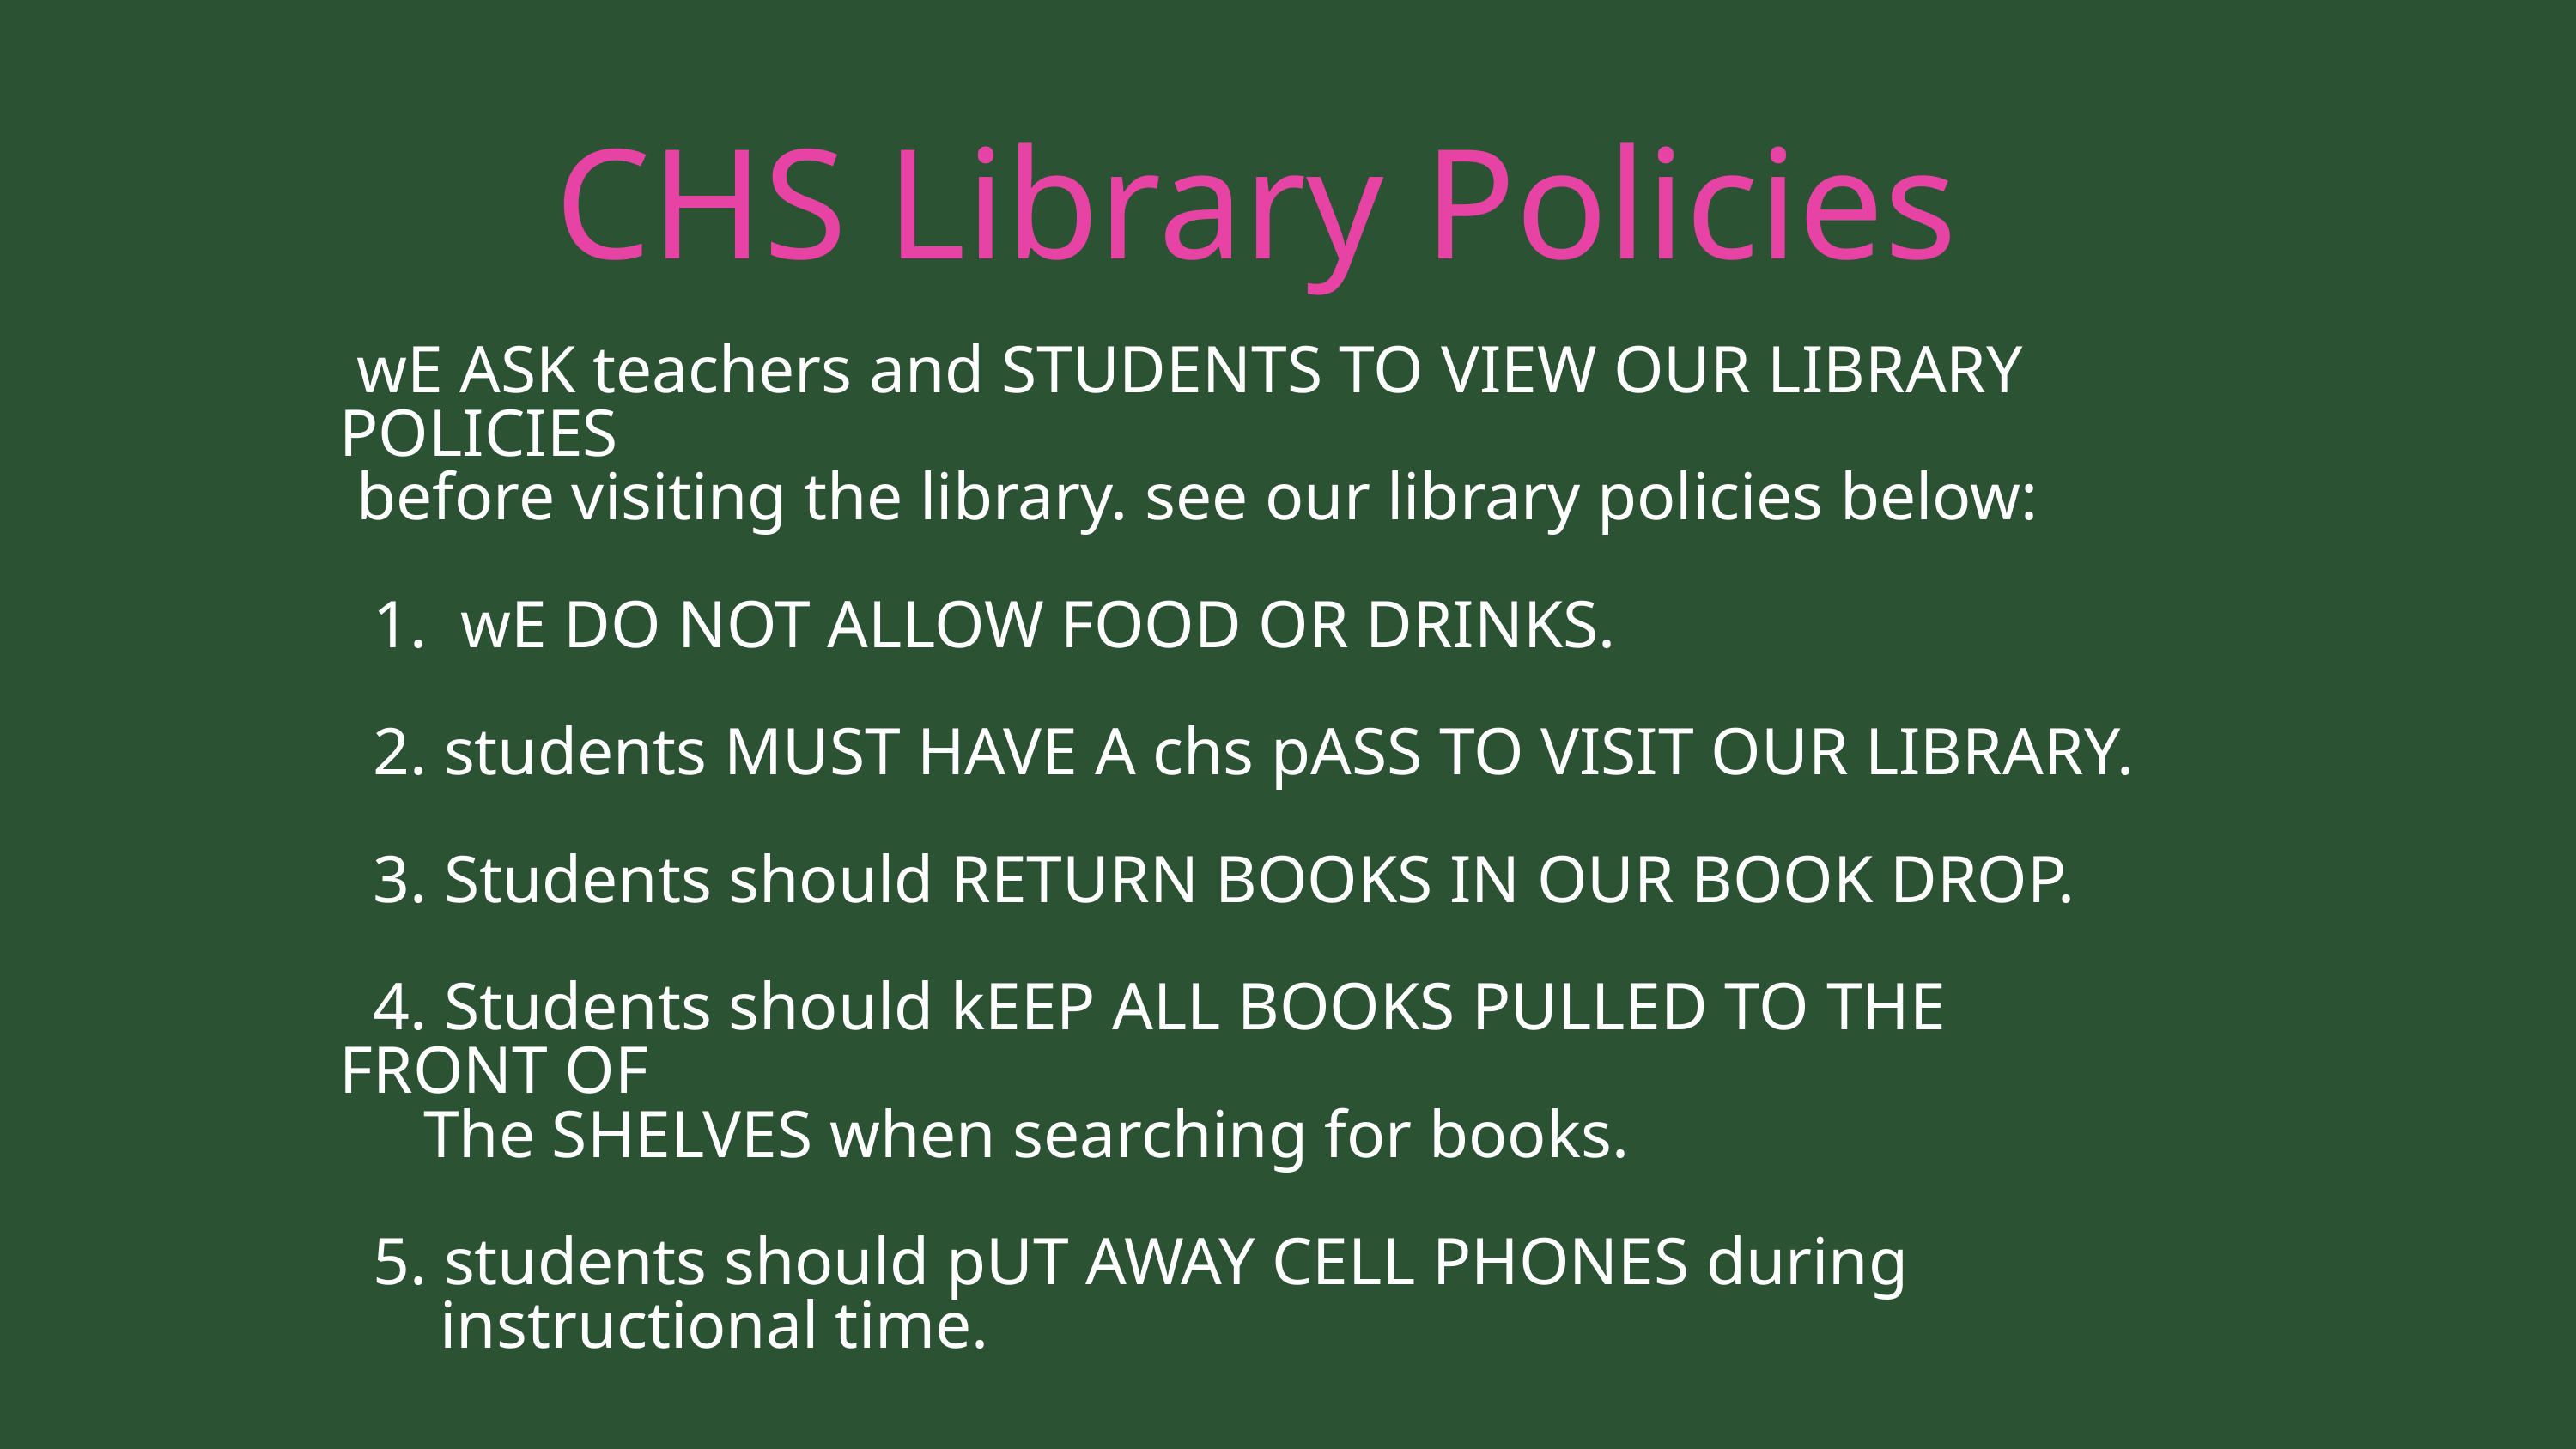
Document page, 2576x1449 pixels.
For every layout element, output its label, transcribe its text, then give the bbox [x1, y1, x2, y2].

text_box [339, 333, 2173, 1449]
text_box CHS Library Policies [547, 167, 1965, 331]
